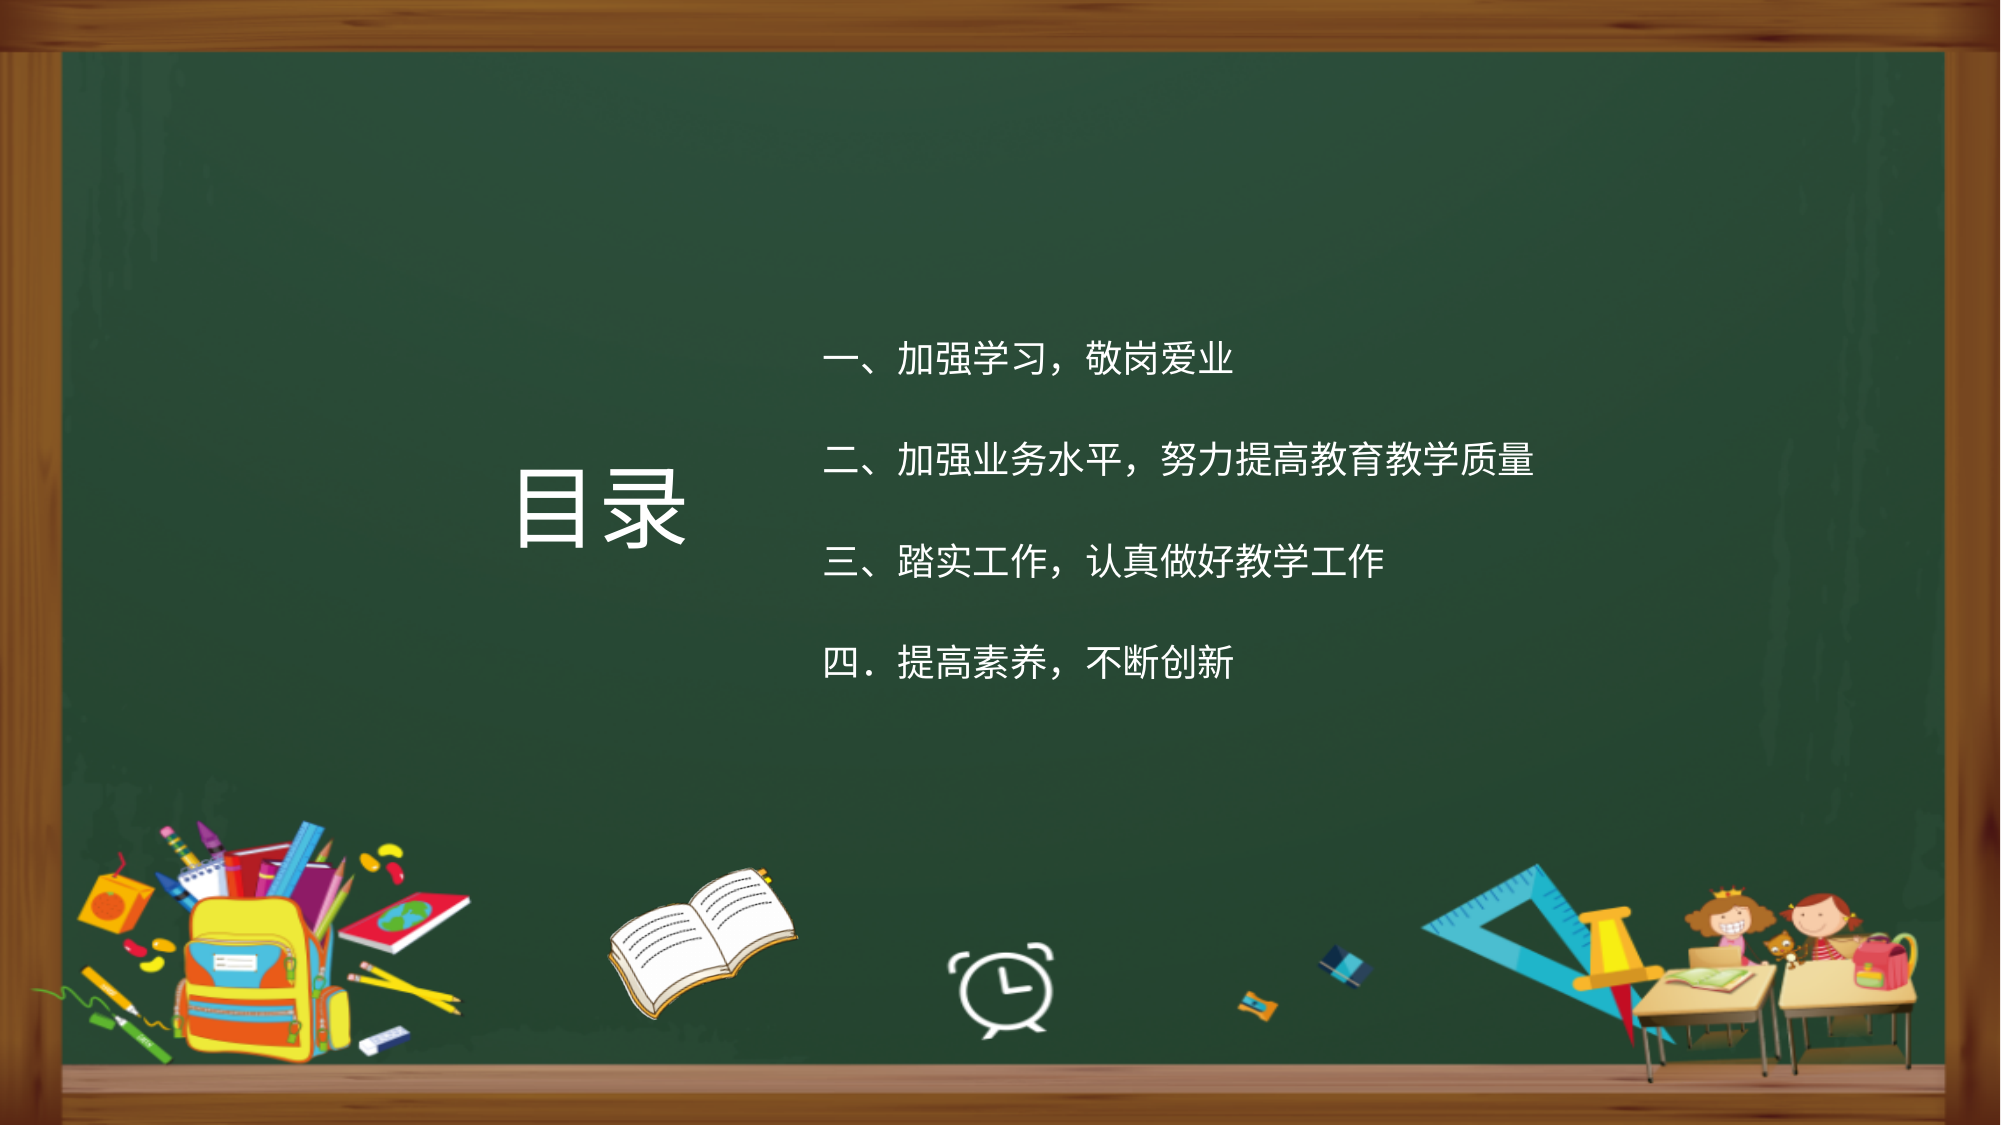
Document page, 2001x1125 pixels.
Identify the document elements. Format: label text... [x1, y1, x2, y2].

text_box 一、加强学习，敬岗爱业 [807, 328, 1642, 388]
text_box 二、加强业务水平，努力提高教育教学质量 [807, 429, 1642, 489]
text_box 四．提高素养，不断创新 [807, 631, 1642, 691]
text_box 三、踏实工作，认真做好教学工作 [807, 530, 1642, 590]
picture [0, 0, 2001, 1125]
text_box 目录 [482, 442, 715, 567]
